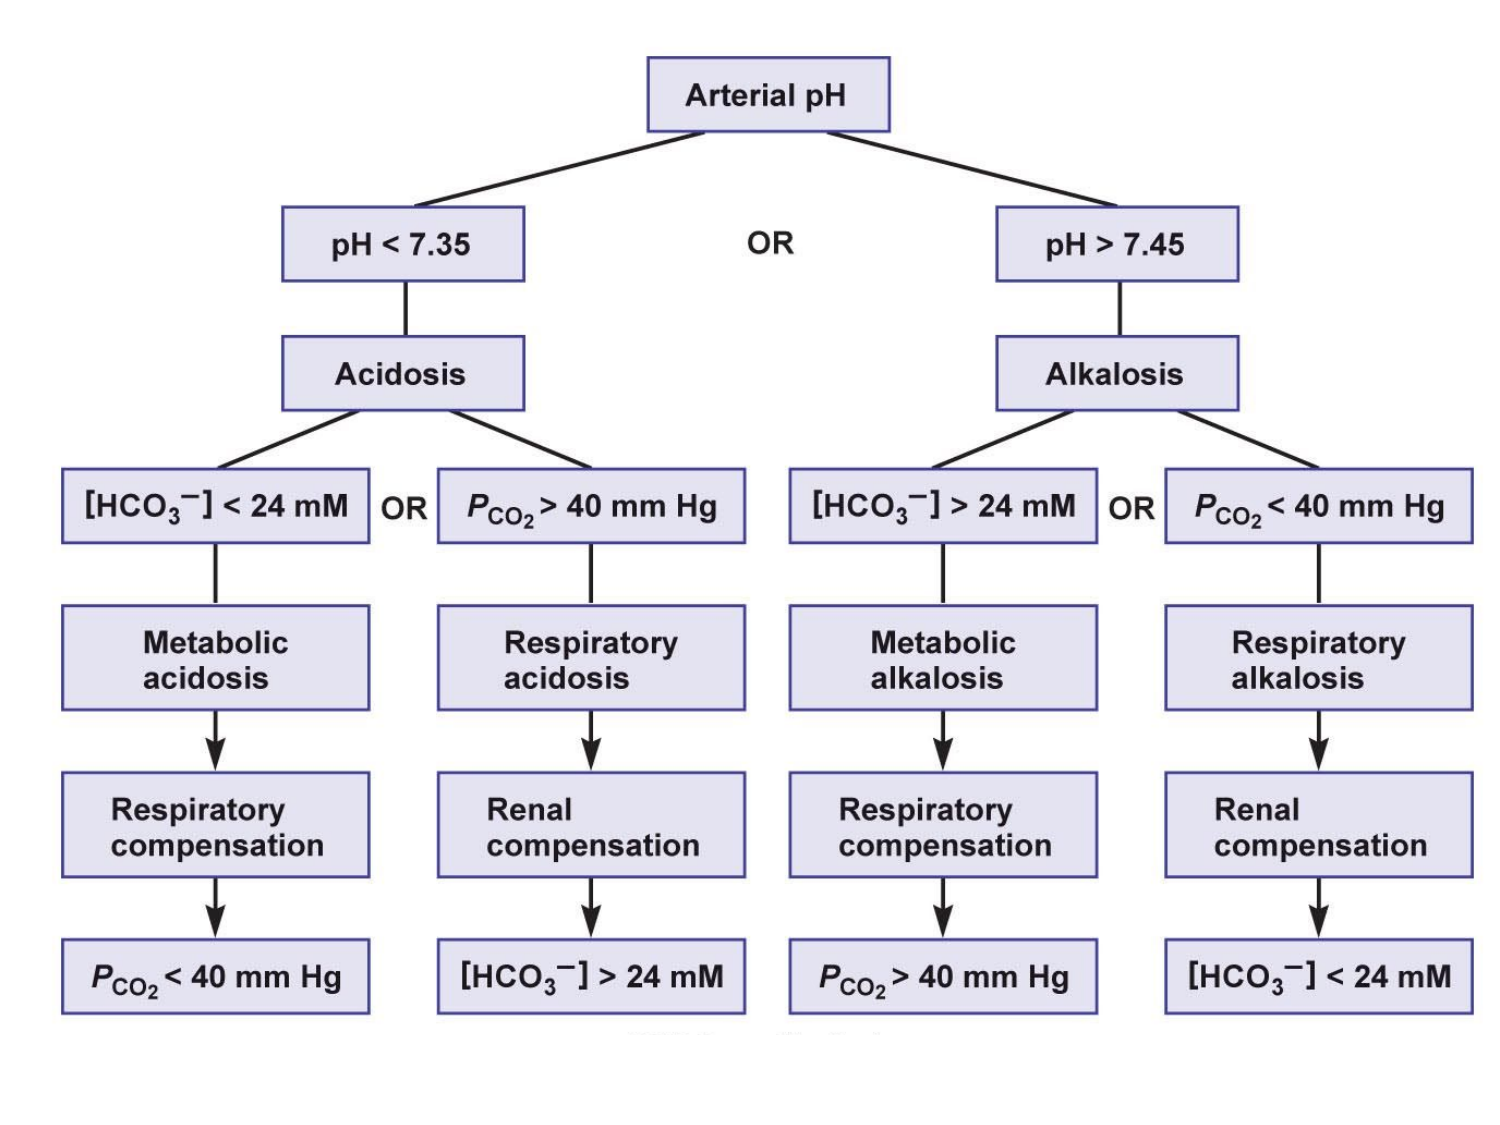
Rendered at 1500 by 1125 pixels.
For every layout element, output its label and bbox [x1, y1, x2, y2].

list [34, 30, 1500, 1036]
